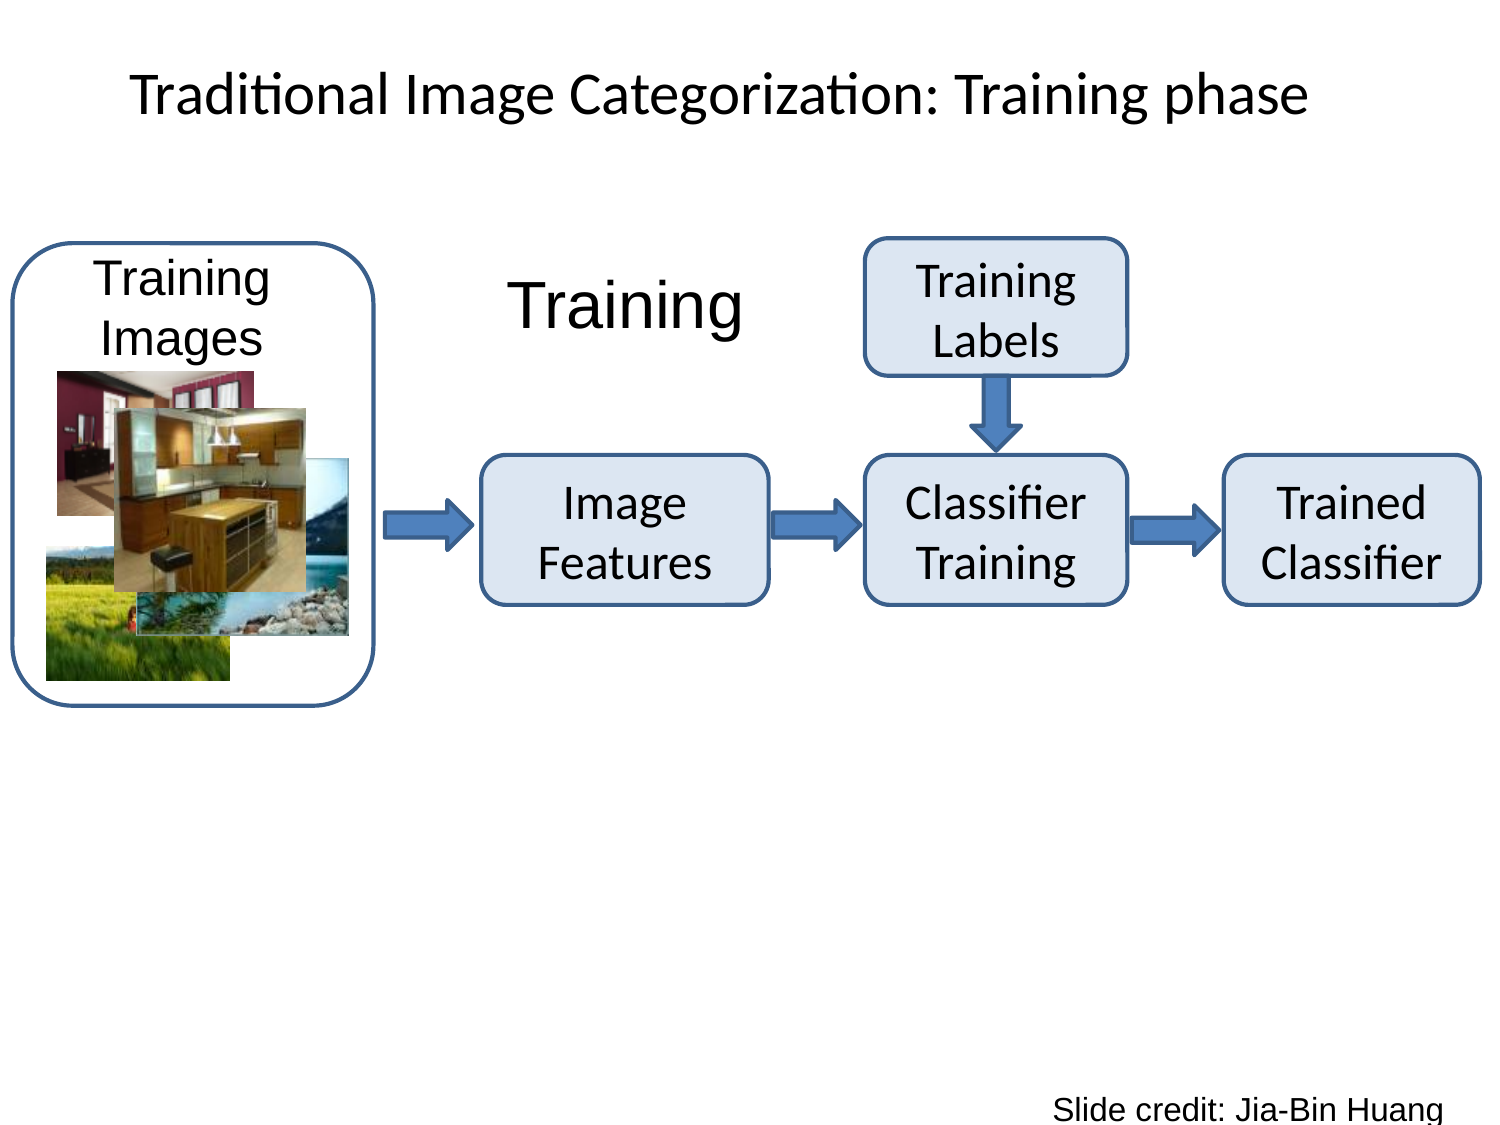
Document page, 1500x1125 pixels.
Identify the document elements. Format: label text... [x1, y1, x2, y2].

text_box Slide credit: Jia-Bin Huang [1037, 1080, 1500, 1125]
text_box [12, 238, 374, 706]
title Traditional Image Categorization: Training phase [114, 15, 1327, 166]
text_box [1129, 503, 1221, 558]
text_box [969, 373, 1024, 453]
text_box Training [491, 254, 759, 350]
text_box [770, 498, 863, 552]
text_box Trained Classifier [1221, 452, 1483, 607]
text_box [382, 498, 475, 552]
text_box Training Labels [862, 236, 1130, 378]
text_box Image Features [479, 452, 771, 607]
text_box Classifier Training [862, 452, 1130, 607]
